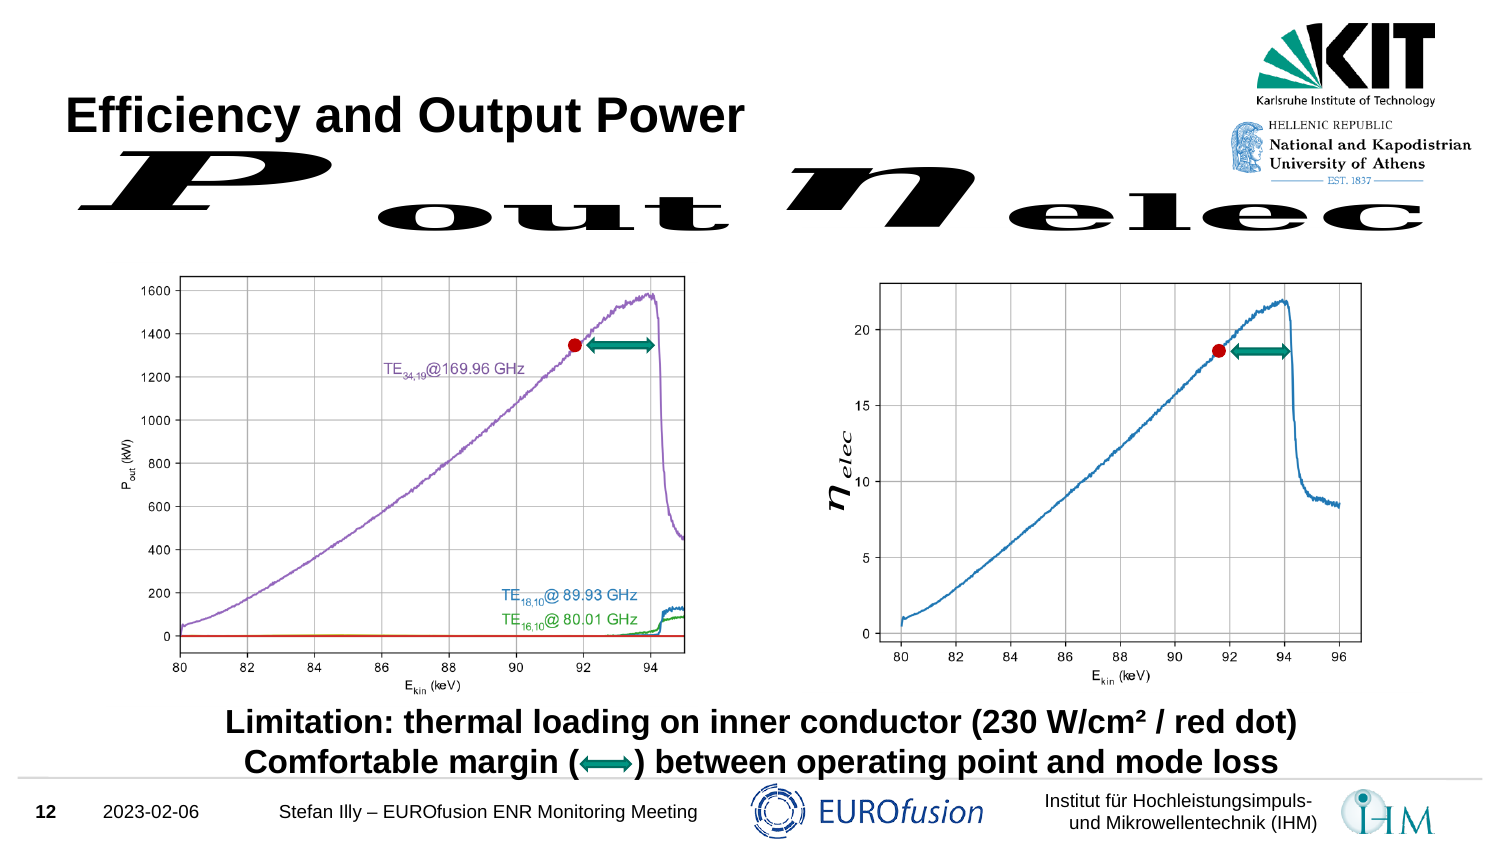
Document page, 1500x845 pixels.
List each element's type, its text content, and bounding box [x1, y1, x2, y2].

text_box [579, 755, 633, 773]
picture [1230, 119, 1495, 185]
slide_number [102, 778, 272, 844]
picture [1257, 23, 1435, 107]
picture [1341, 789, 1435, 834]
text_box Limitation: thermal loading on inner conductor (230 W/cm² / red dot) Comfortable margin ( ) between operating point and mode loss [166, 693, 1358, 788]
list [106, 262, 698, 707]
picture [750, 788, 983, 839]
slide_number 12 [35, 778, 89, 844]
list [802, 227, 1423, 693]
title Efficiency and Output Power [64, 48, 1192, 144]
